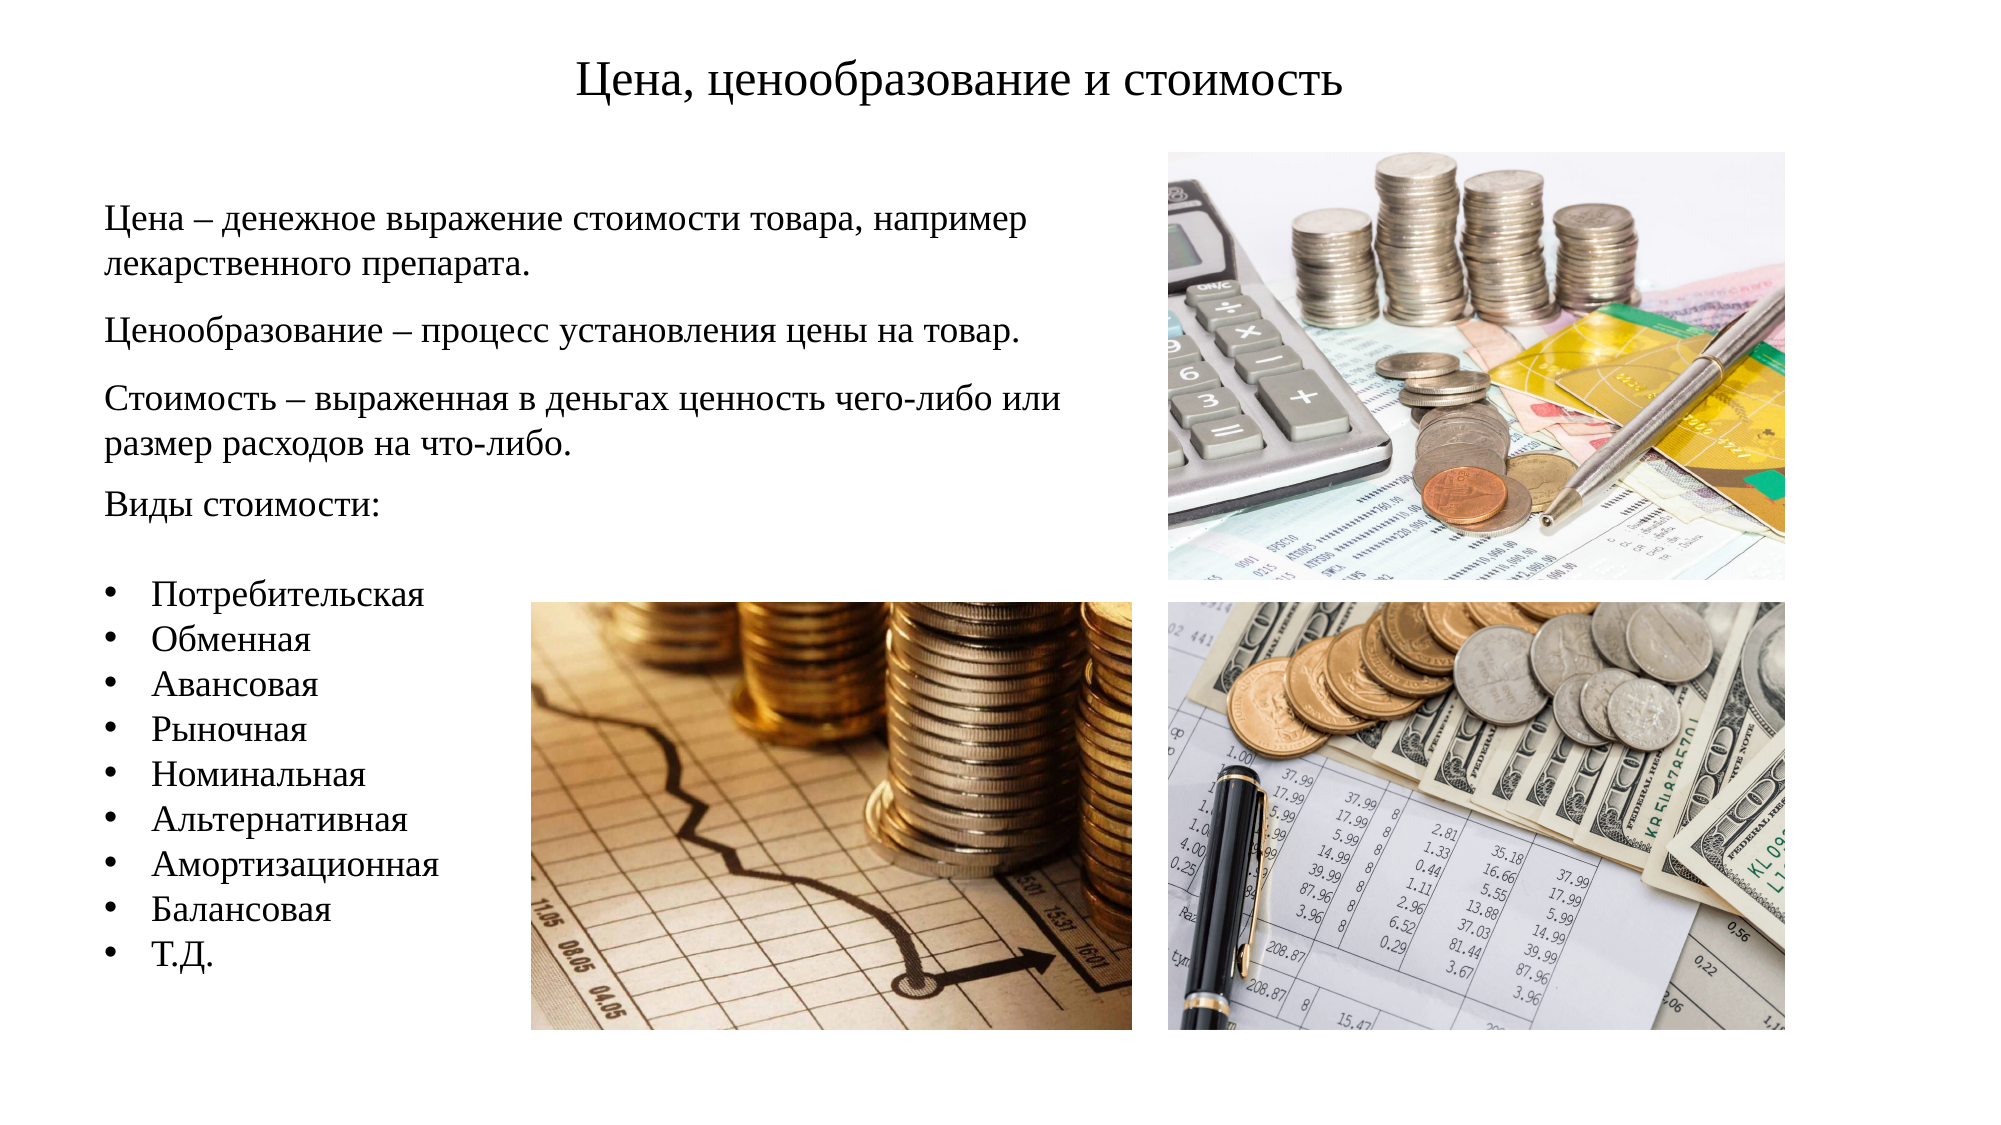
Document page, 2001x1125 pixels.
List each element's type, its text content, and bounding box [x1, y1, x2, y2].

text_box Стоимость – выраженная в деньгах ценность чего-либо или размер расходов на что-либо. [89, 365, 1090, 471]
text_box Ценообразование – процесс установления цены на товар. [89, 297, 1090, 358]
text_box Виды стоимости: Потребительская Обменная Авансовая Рыночная Номинальная Альтернативная Амортизационная Балансовая Т.Д. [89, 471, 1090, 982]
picture [1168, 602, 1785, 1030]
picture [531, 602, 1132, 1030]
text_box Цена, ценообразование и стоимость [560, 38, 1532, 113]
picture [1168, 152, 1785, 580]
text_box Цена – денежное выражение стоимости товара, например лекарственного препарата. [89, 185, 1090, 291]
